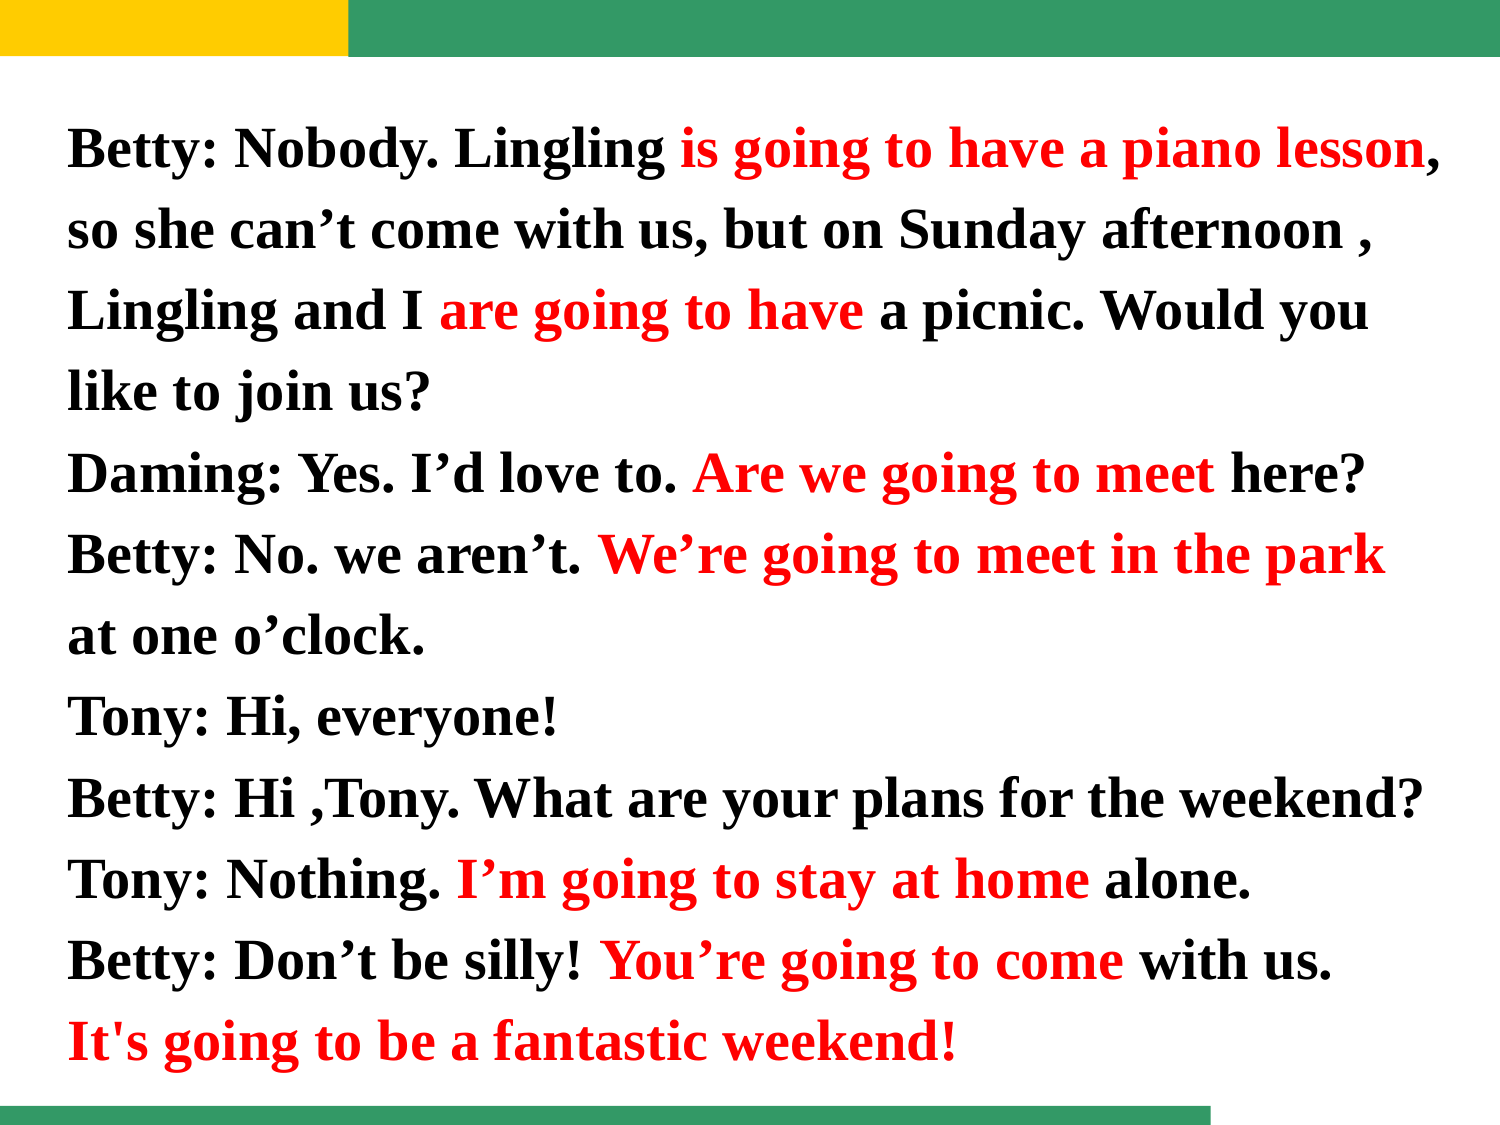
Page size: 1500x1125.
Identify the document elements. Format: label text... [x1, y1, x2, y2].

text_box Betty: Nobody. Lingling is going to have a piano lesson, so she can’t come with us, but on Sunday afternoon , Lingling and I are going to have a picnic. Would you like to join us? Daming: Yes. I’d love to. Are we going to meet here? Betty: No. we aren’t. We’re going to meet in the park at one o’clock. Tony: Hi, everyone! Betty: Hi ,Tony. What are your plans for the weekend? Tony: Nothing. I’m going to stay at home alone. Betty: Don’t be silly! You’re going to come with us. It's going to be a fantastic weekend! [53, 90, 1459, 1080]
